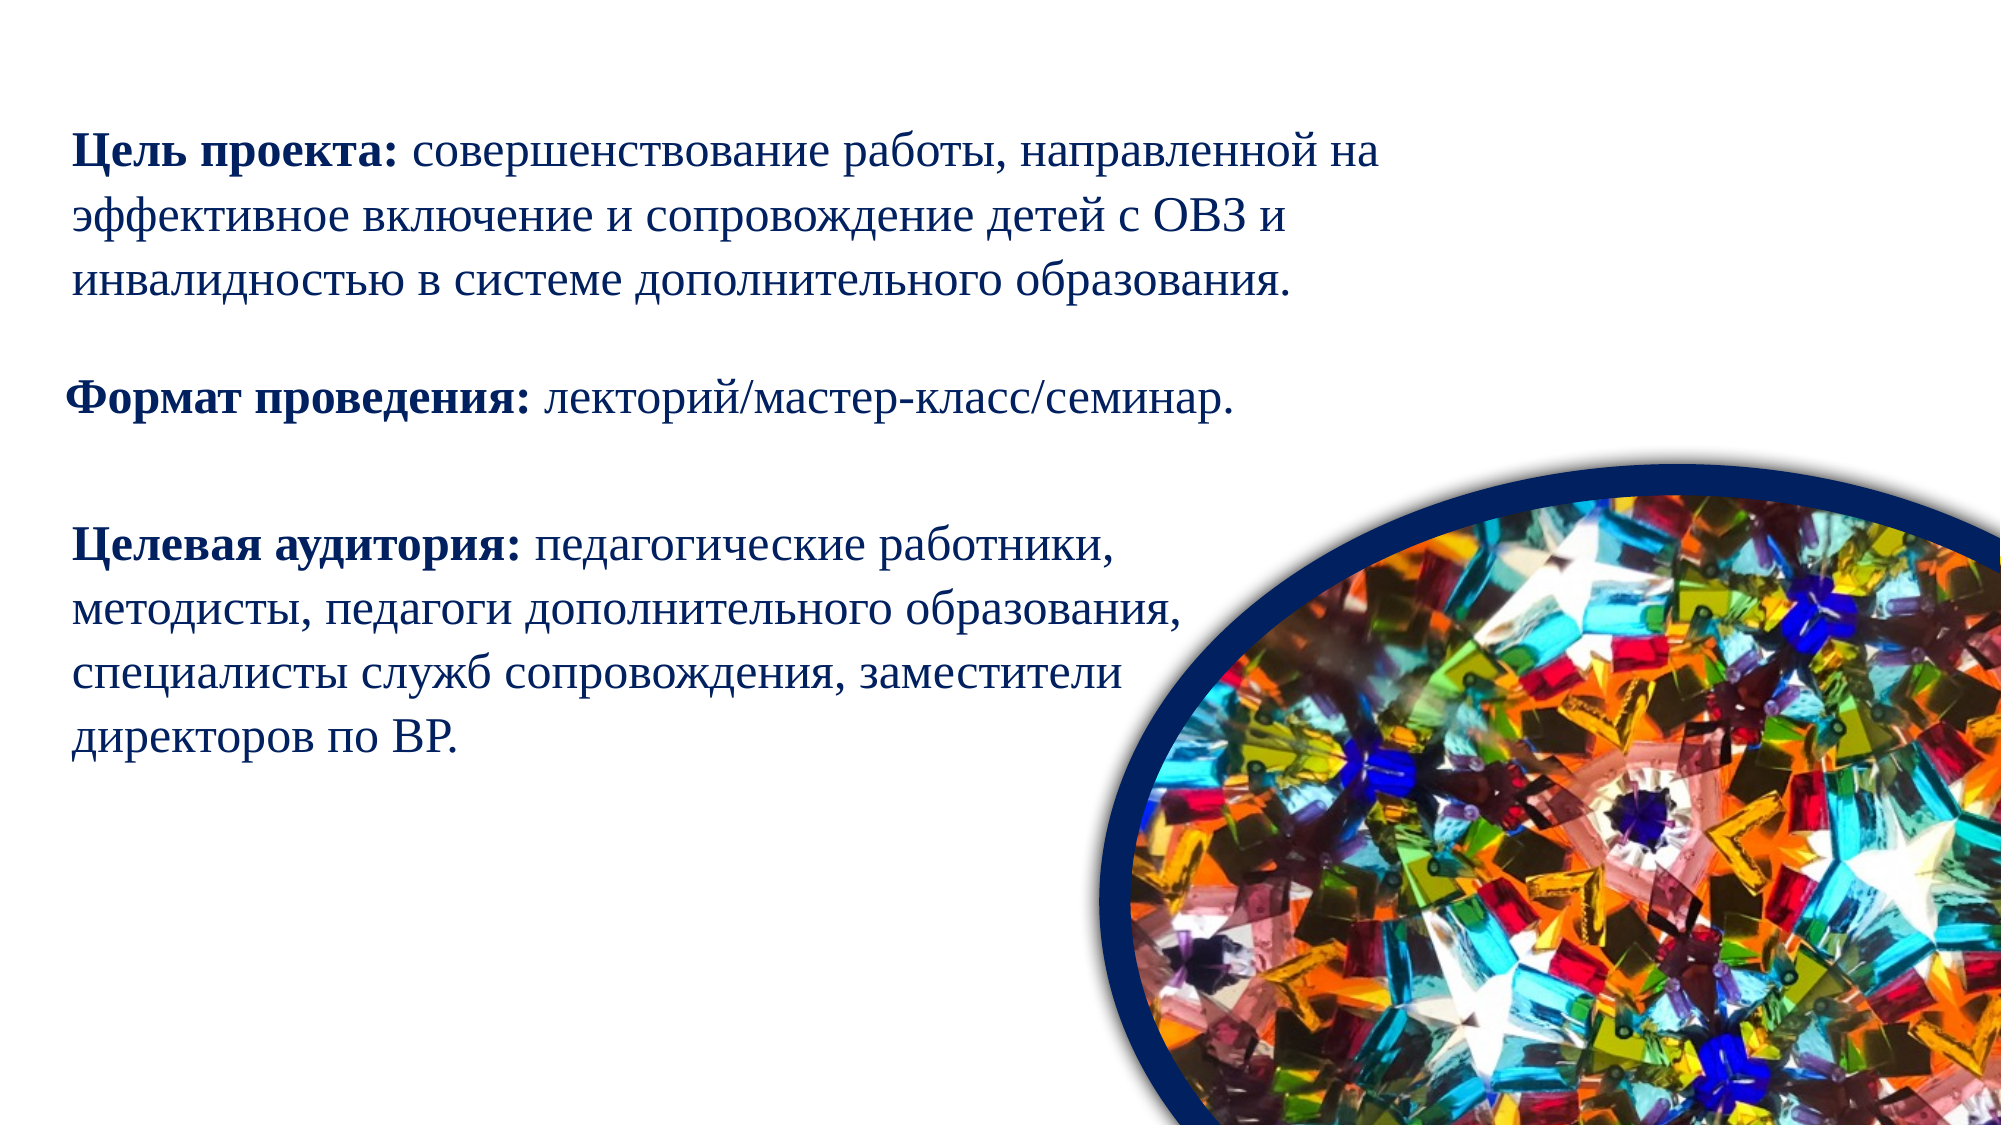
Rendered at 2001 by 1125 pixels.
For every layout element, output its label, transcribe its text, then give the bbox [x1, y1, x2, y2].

picture [1131, 338, 2001, 1125]
text_box Целевая аудитория: педагогические работники, методисты, педагоги дополнительного образования, специалисты служб сопровождения, заместители директоров по ВР. [57, 498, 1255, 771]
text_box Цель проекта: совершенствование работы, направленной на эффективное включение и сопровождение детей с ОВЗ и инвалидностью в системе дополнительного образования. [57, 105, 1443, 313]
text_box Формат проведения: лекторий/мастер-класс/семинар. [49, 352, 1255, 431]
